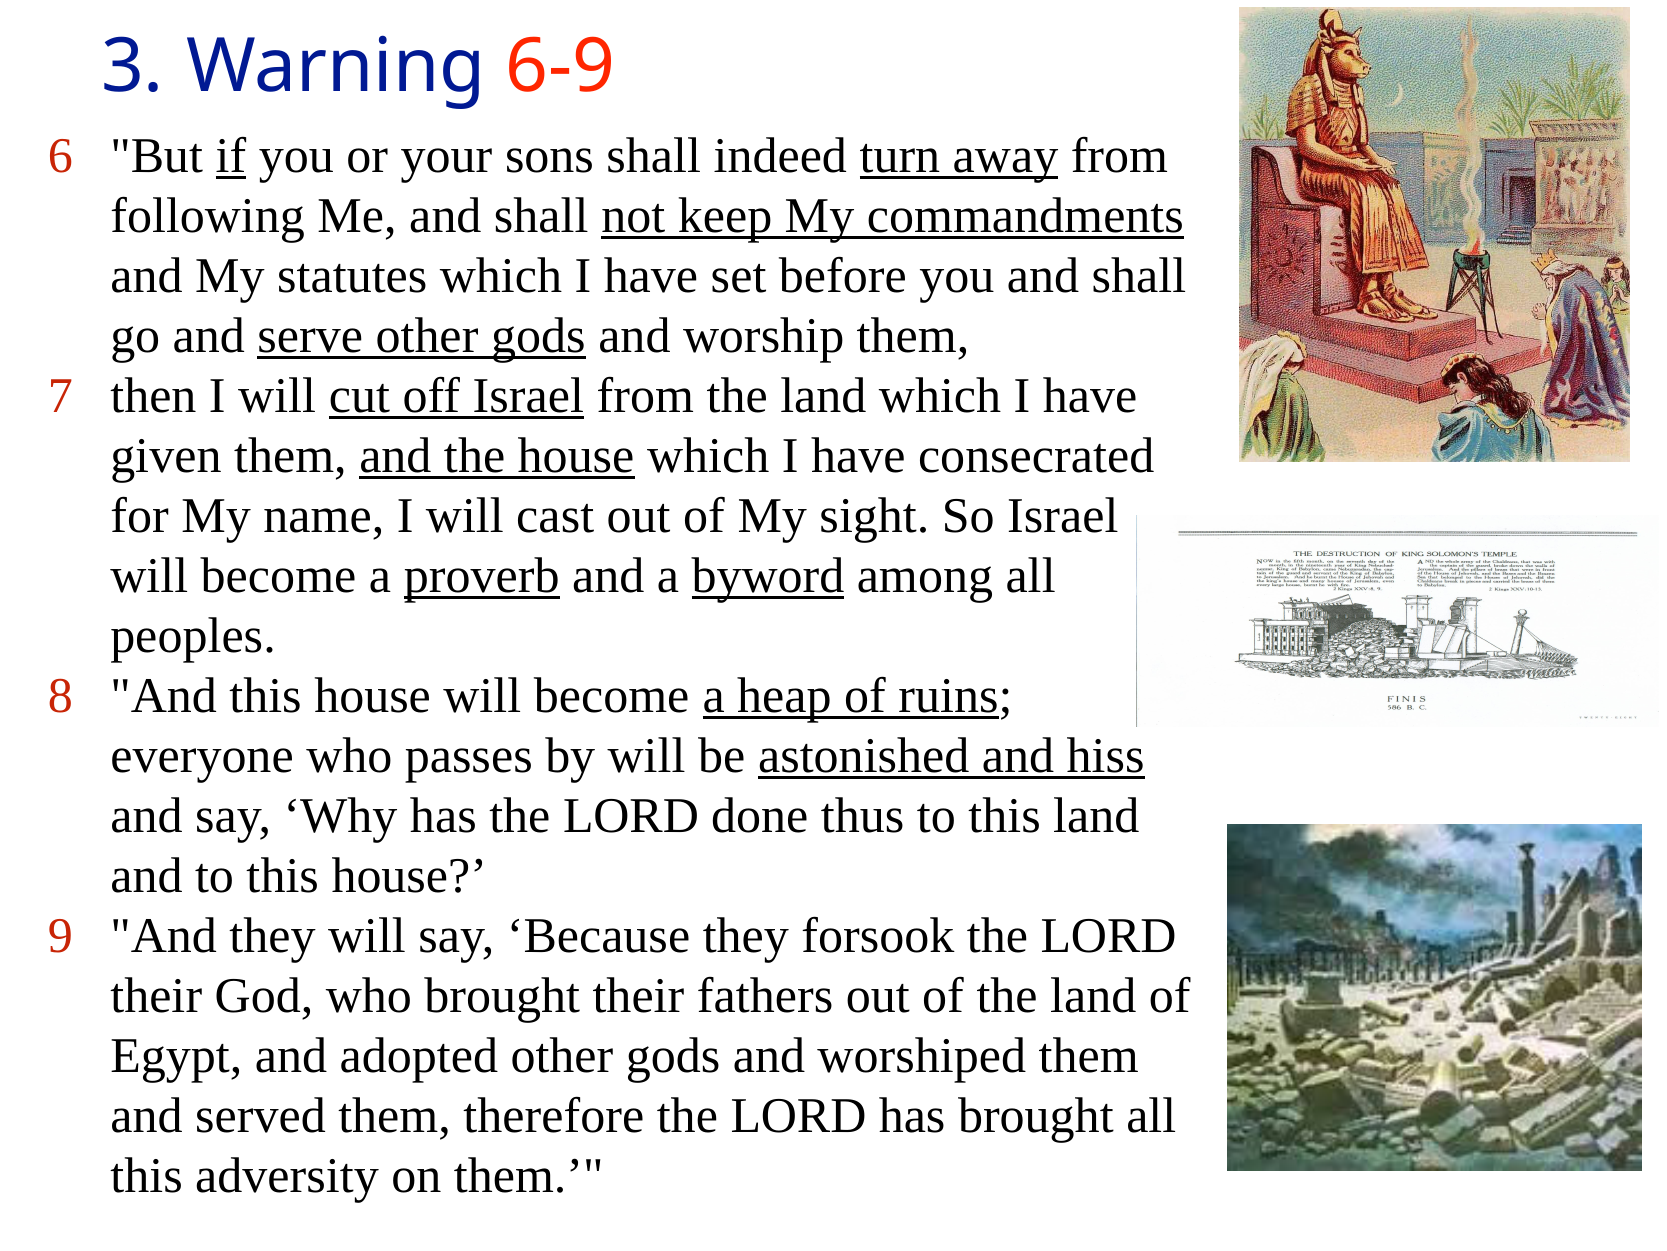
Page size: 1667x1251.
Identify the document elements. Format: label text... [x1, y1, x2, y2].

title 3. Warning 6-9 [100, 0, 1241, 124]
picture [1239, 6, 1630, 462]
picture [1136, 515, 1659, 727]
list 6 "But if you or your sons shall indeed turn away from following Me, and shall not keep My commandments and My statutes which I have set before you and shall go and serve other gods and worship them, 7 then I will cut off Israel from the land which I have given them, and the house which I have consecrated for My name, I will cast out of My sight. So Israel will become a proverb and a byword among all peoples. 8 "And this house will become a heap of ruins; everyone who passes by will be astonished and hiss and say, ‘Why has the LORD done thus to this land and to this house?’ 9 "And they will say, ‘Because they forsook the LORD their God, who brought their fathers out of the land of Egypt, and adopted other gods and worshiped them and served them, therefore the LORD has brought all this adversity on them.’" [30, 114, 1215, 1250]
picture [1226, 823, 1643, 1171]
